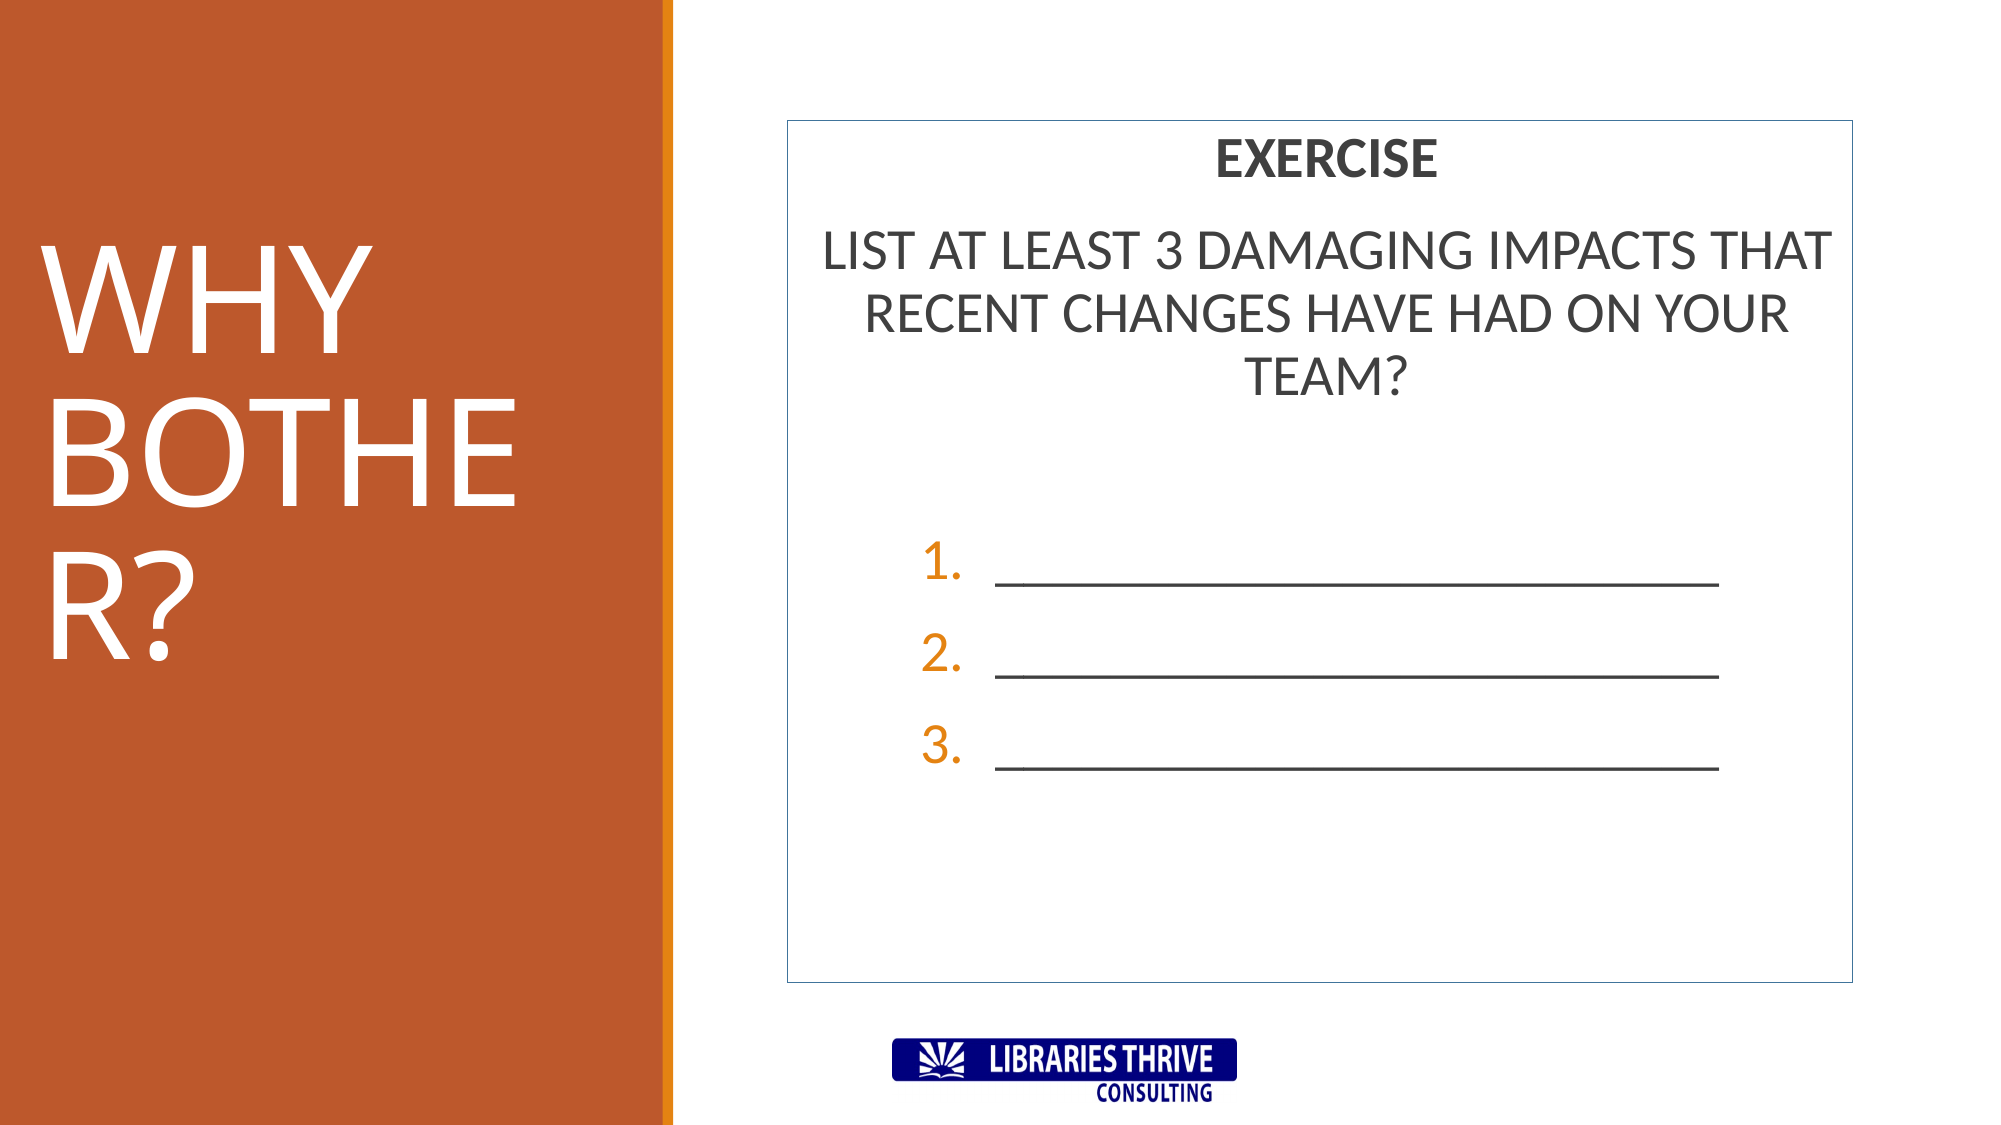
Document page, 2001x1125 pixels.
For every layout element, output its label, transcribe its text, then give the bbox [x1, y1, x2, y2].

picture [892, 1037, 1238, 1104]
title WHY BOTHER? [24, 322, 623, 698]
list EXERCISE LIST AT LEAST 3 DAMAGING IMPACTS THAT RECENT CHANGES HAVE HAD ON YOUR TEAM? _________________________ _________________________ _________________________ [787, 120, 1853, 983]
